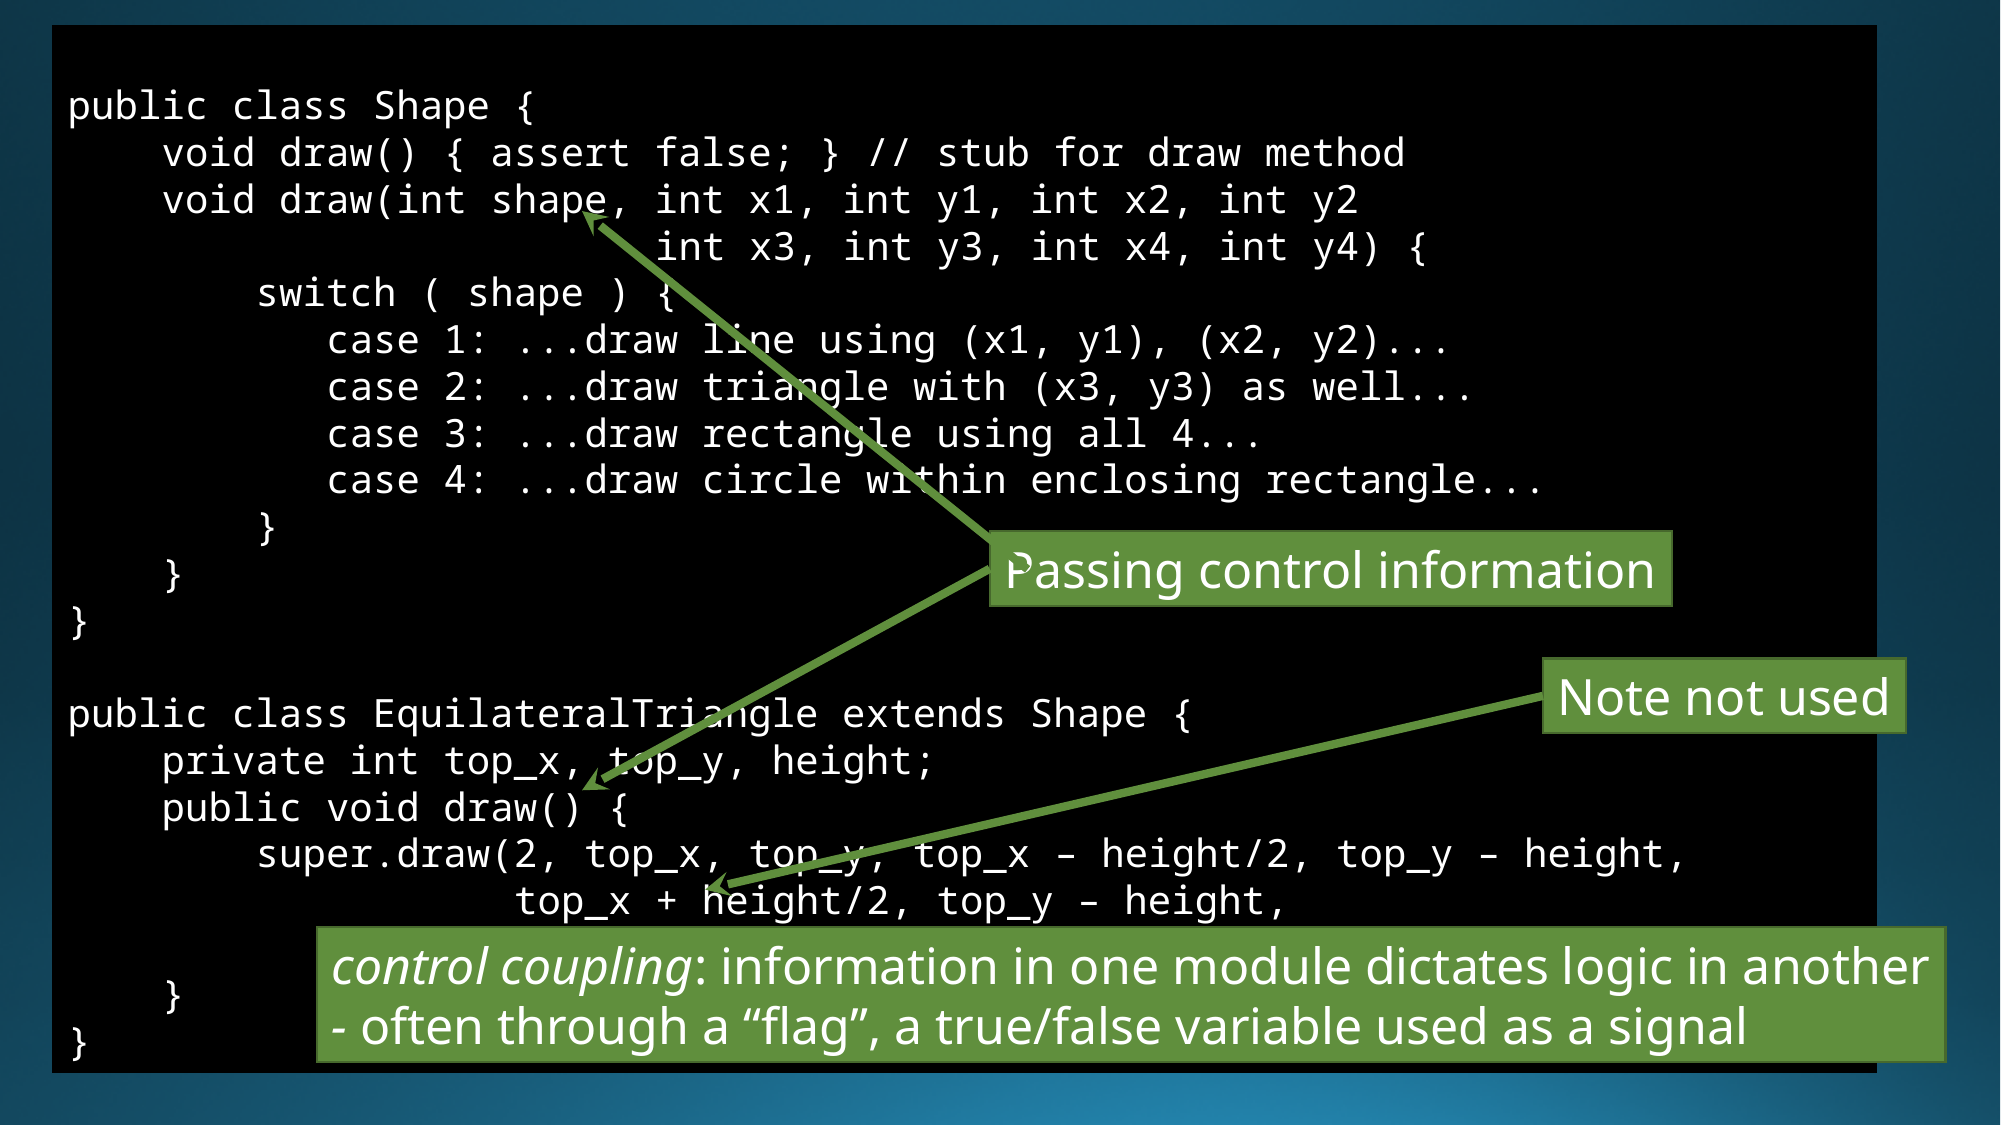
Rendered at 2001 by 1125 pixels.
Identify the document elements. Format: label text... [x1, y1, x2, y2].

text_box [705, 696, 1557, 890]
text_box control coupling: information in one module dictates logic in another - often through a “flag”, a true/false variable used as a signal [316, 926, 1947, 1063]
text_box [582, 211, 1028, 570]
picture [0, 0, 2001, 1125]
text_box Note not used [1542, 657, 1907, 734]
list public class Shape { void draw() { assert false; } // stub for draw method void draw(int shape, int x1, int y1, int x2, int y2 int x3, int y3, int x4, int y4) { switch ( shape ) { case 1: ...draw line using (x1, y1), (x2, y2)... case 2: ...draw triangle with (x3, y3) as well... case 3: ...draw rectangle using all 4... case 4: ...draw circle within enclosing rectangle... } } } public class EquilateralTriangle extends Shape { private int top_x, top_y, height; public void draw() { super.draw(2, top_x, top_y, top_x – height/2, top_y – height, top_x + height/2, top_y – height, 0, 0); } } [52, 25, 1877, 1073]
text_box Passing control information [1028, 530, 1673, 607]
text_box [582, 570, 1028, 791]
